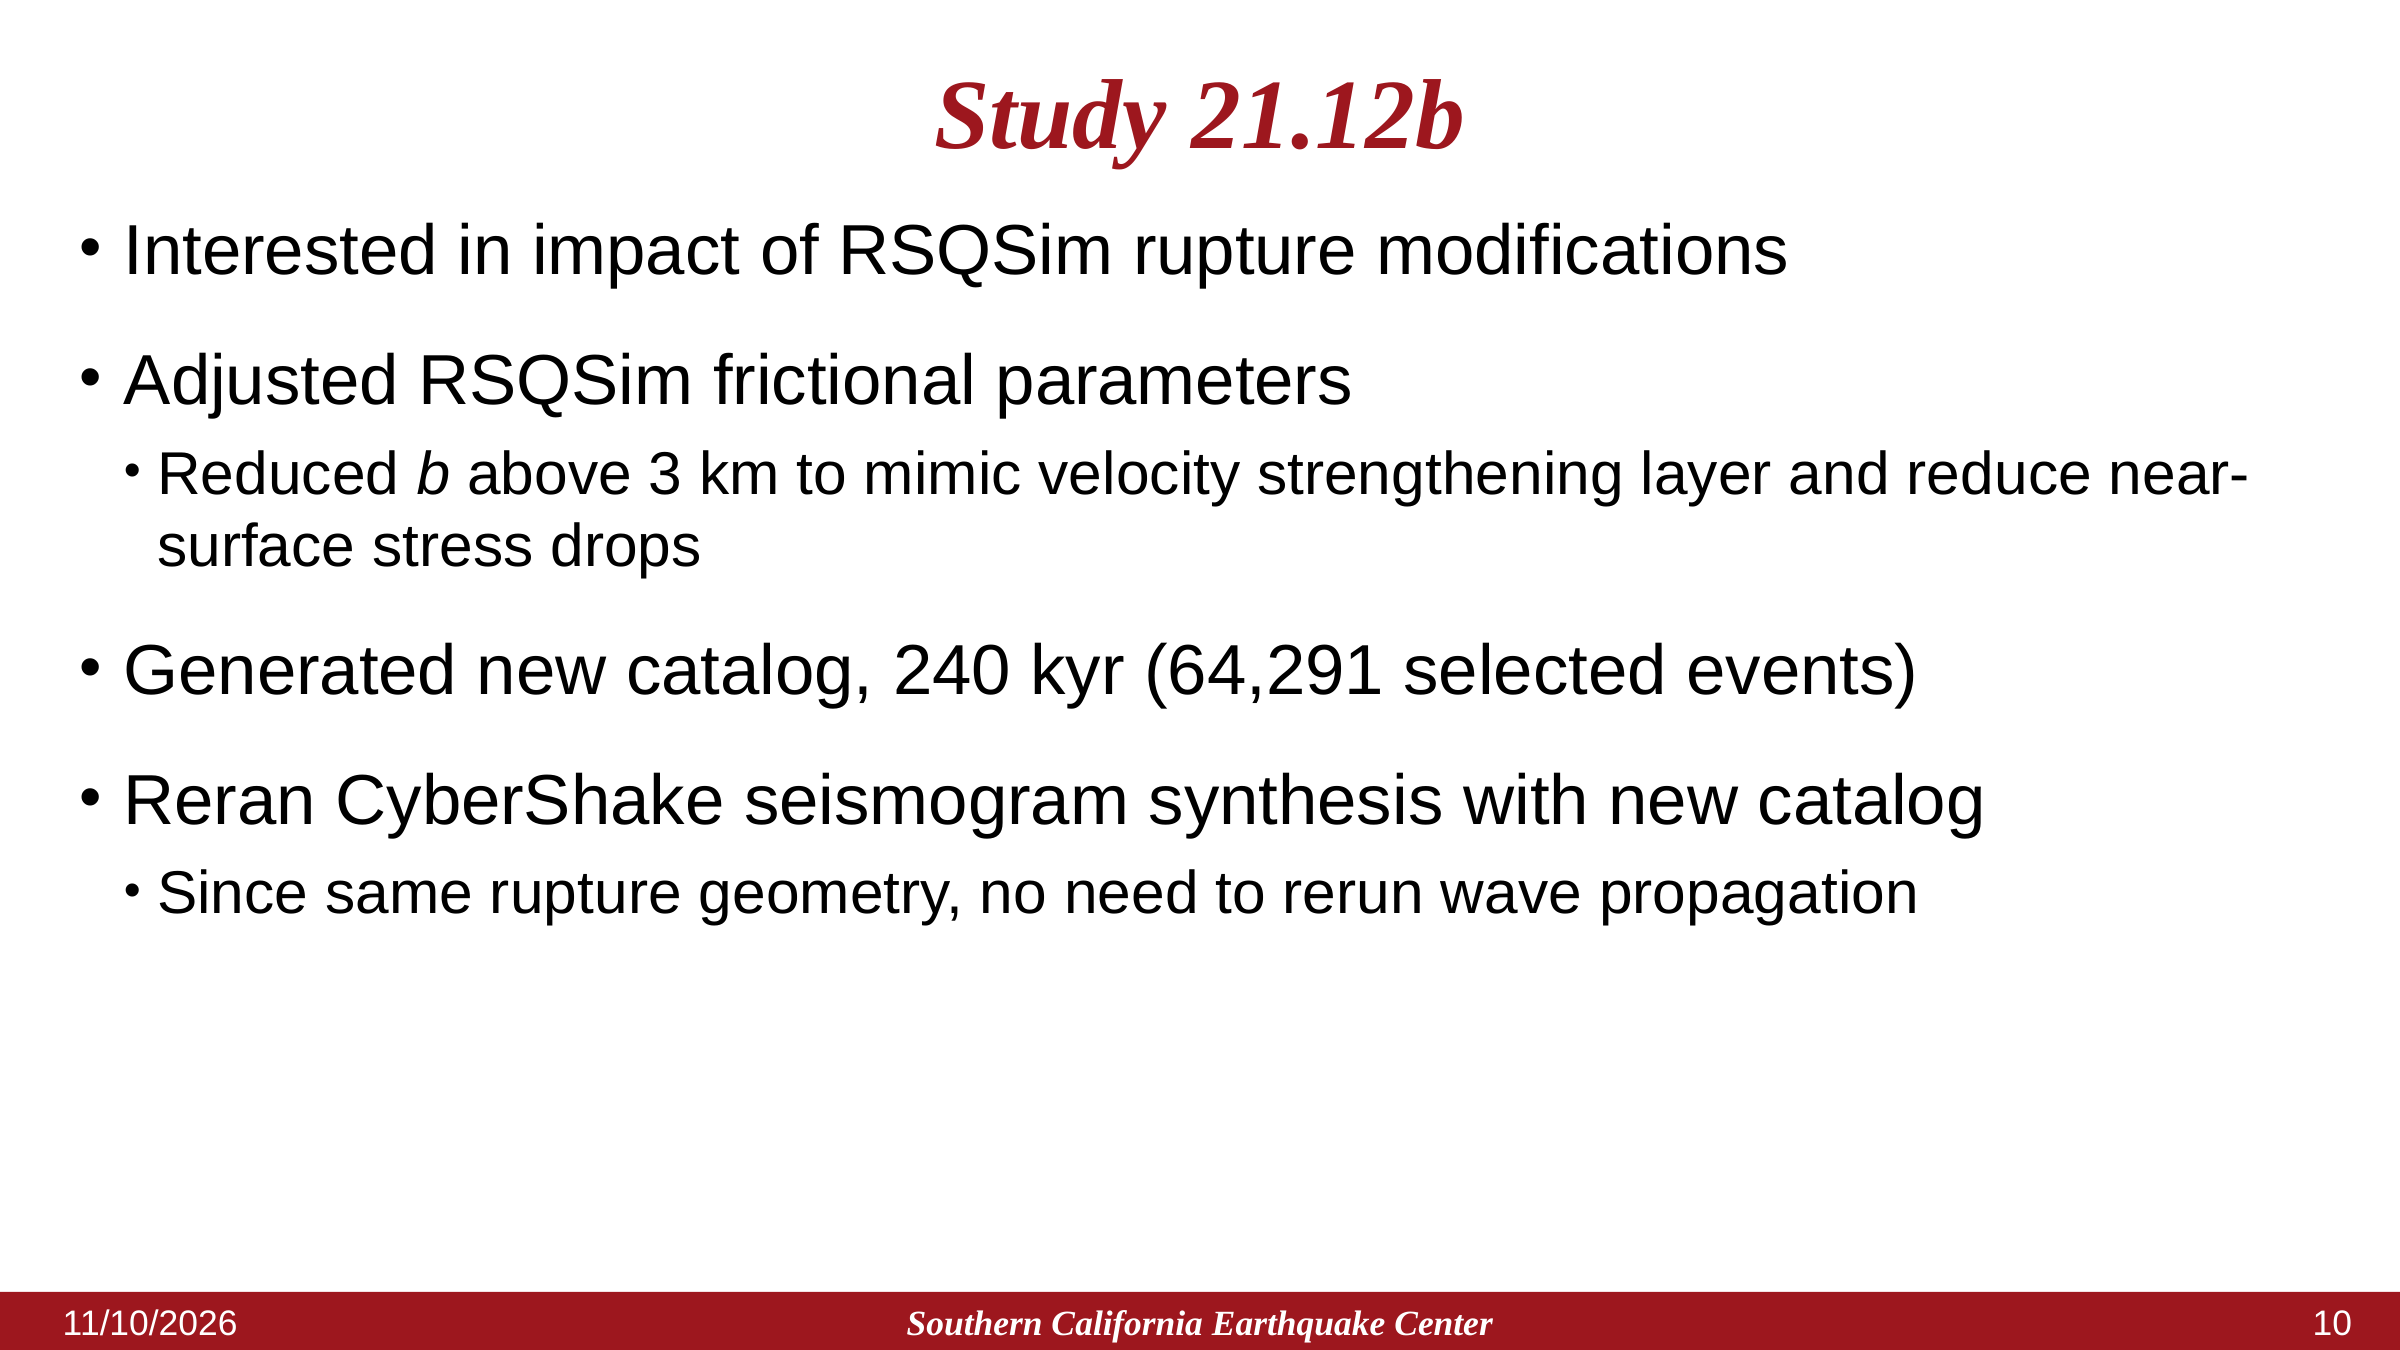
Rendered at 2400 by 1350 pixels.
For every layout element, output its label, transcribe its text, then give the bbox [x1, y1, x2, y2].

title Study 21.12b [59, 54, 2341, 180]
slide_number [44, 1303, 320, 1339]
list Interested in impact of RSQSim rupture modifications Adjusted RSQSim frictional parameters Reduced b above 3 km to mimic velocity strengthening layer and reduce near-surface stress drops Generated new catalog, 240 kyr (64,291 selected events) Reran CyberShake seismogram synthesis with new catalog Since same rupture geometry, no need to rerun wave propagation [59, 195, 2341, 1260]
footer Southern California Earthquake Center [794, 1285, 1606, 1350]
slide_number 9 [2145, 1303, 2371, 1339]
